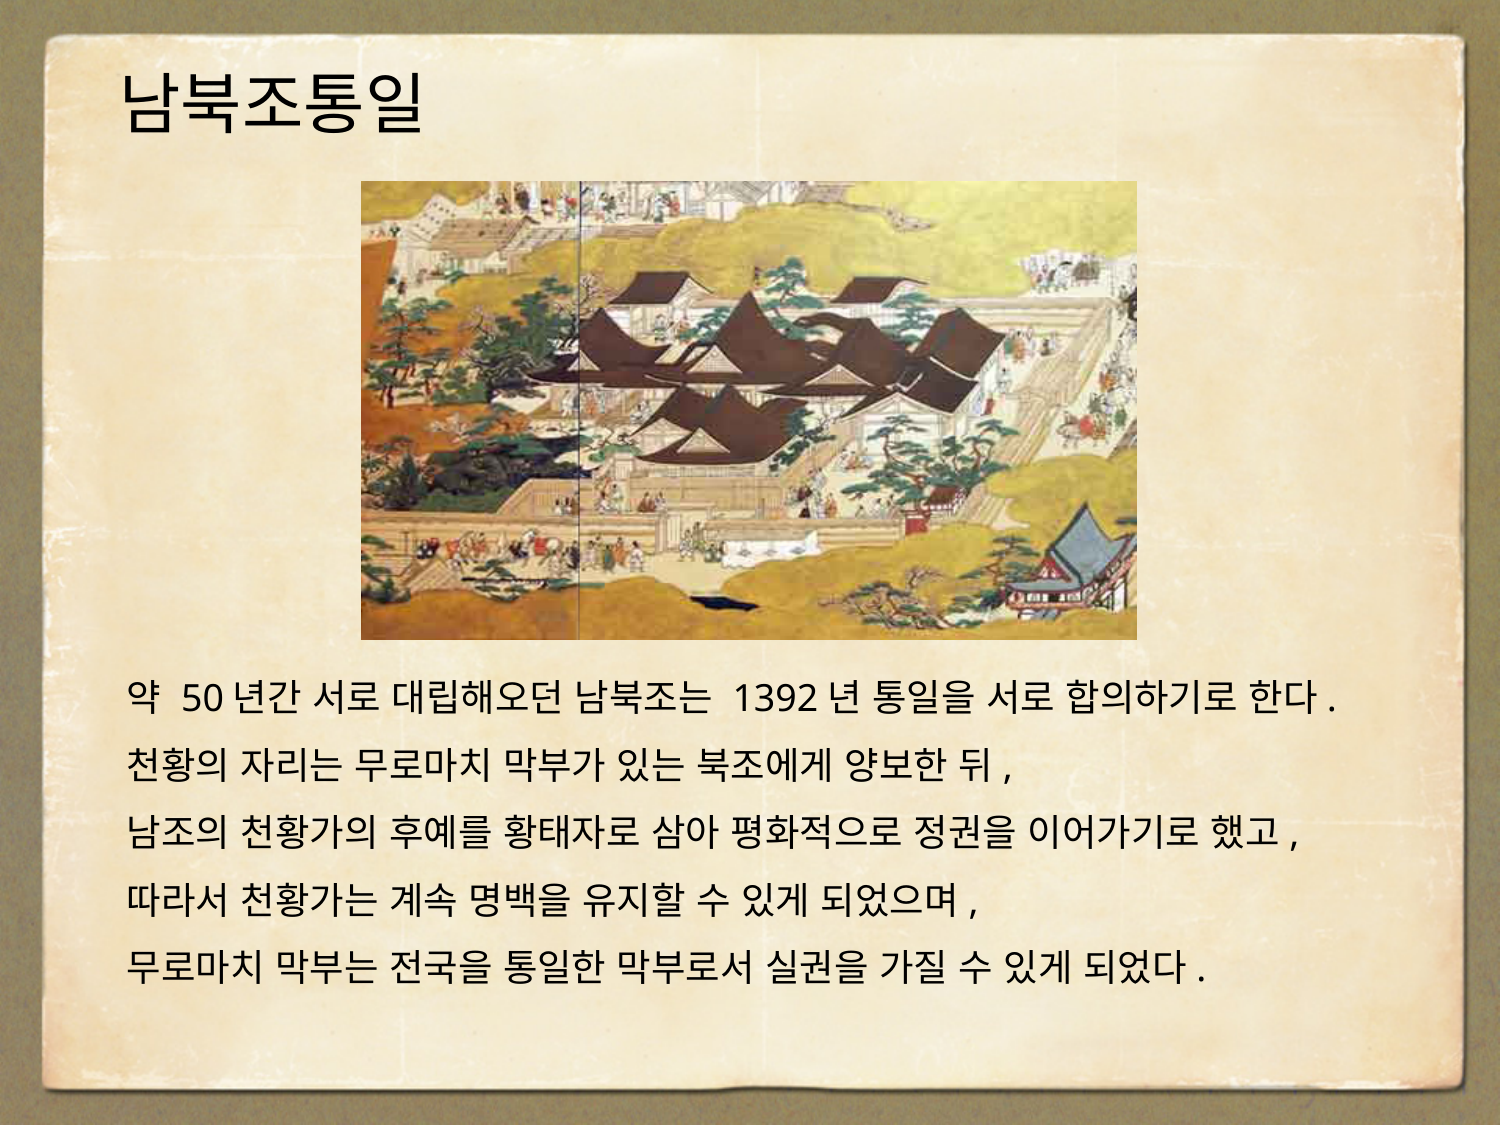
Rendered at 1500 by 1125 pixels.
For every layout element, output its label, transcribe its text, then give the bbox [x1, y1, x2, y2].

text_box 남북조통일 [104, 54, 443, 149]
picture [0, 0, 1500, 1125]
text_box 약 50년간 서로 대립해오던 남북조는 1392년 통일을 서로 합의하기로 한다. 천황의 자리는 무로마치 막부가 있는 북조에게 양보한 뒤, 남조의 천황가의 후예를 황태자로 삼아 평화적으로 정권을 이어가기로 했고, 따라서 천황가는 계속 명백을 유지할 수 있게 되었으며, 무로마치 막부는 전국을 통일한 막부로서 실권을 가질 수 있게 되었다. [112, 644, 1352, 997]
